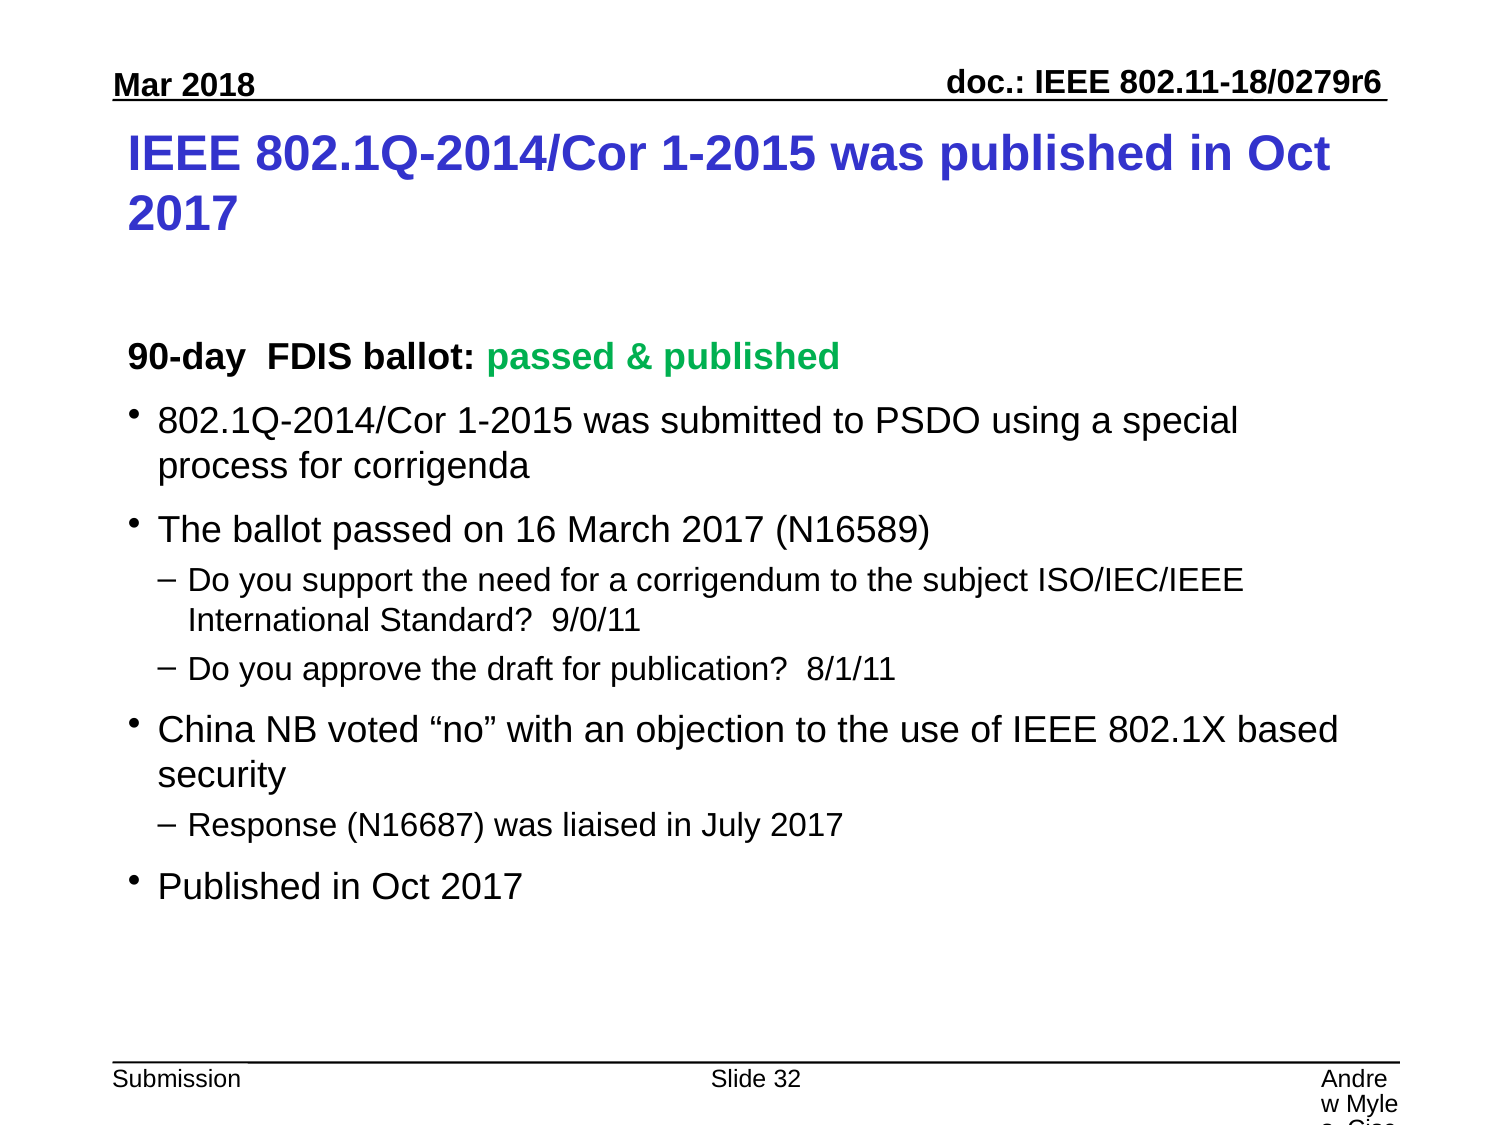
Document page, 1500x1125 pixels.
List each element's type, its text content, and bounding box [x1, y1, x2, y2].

title IEEE 802.1Q-2014/Cor 1-2015 was published in Oct 2017 [112, 112, 1388, 288]
footer Andrew Myles, Cisco [1320, 1061, 1402, 1093]
slide_number Slide 32 [709, 1061, 803, 1093]
list 90-day FDIS ballot: passed & published 802.1Q-2014/Cor 1-2015 was submitted to PSDO using a special process for corrigenda The ballot passed on 16 March 2017 (N16589) Do you support the need for a corrigendum to the subject ISO/IEC/IEEE International Standard? 9/0/11 Do you approve the draft for publication? 8/1/11 China NB voted “no” with an objection to the use of IEEE 802.1X based security Response (N16687) was liaised in July 2017 Published in Oct 2017 [112, 324, 1388, 1000]
